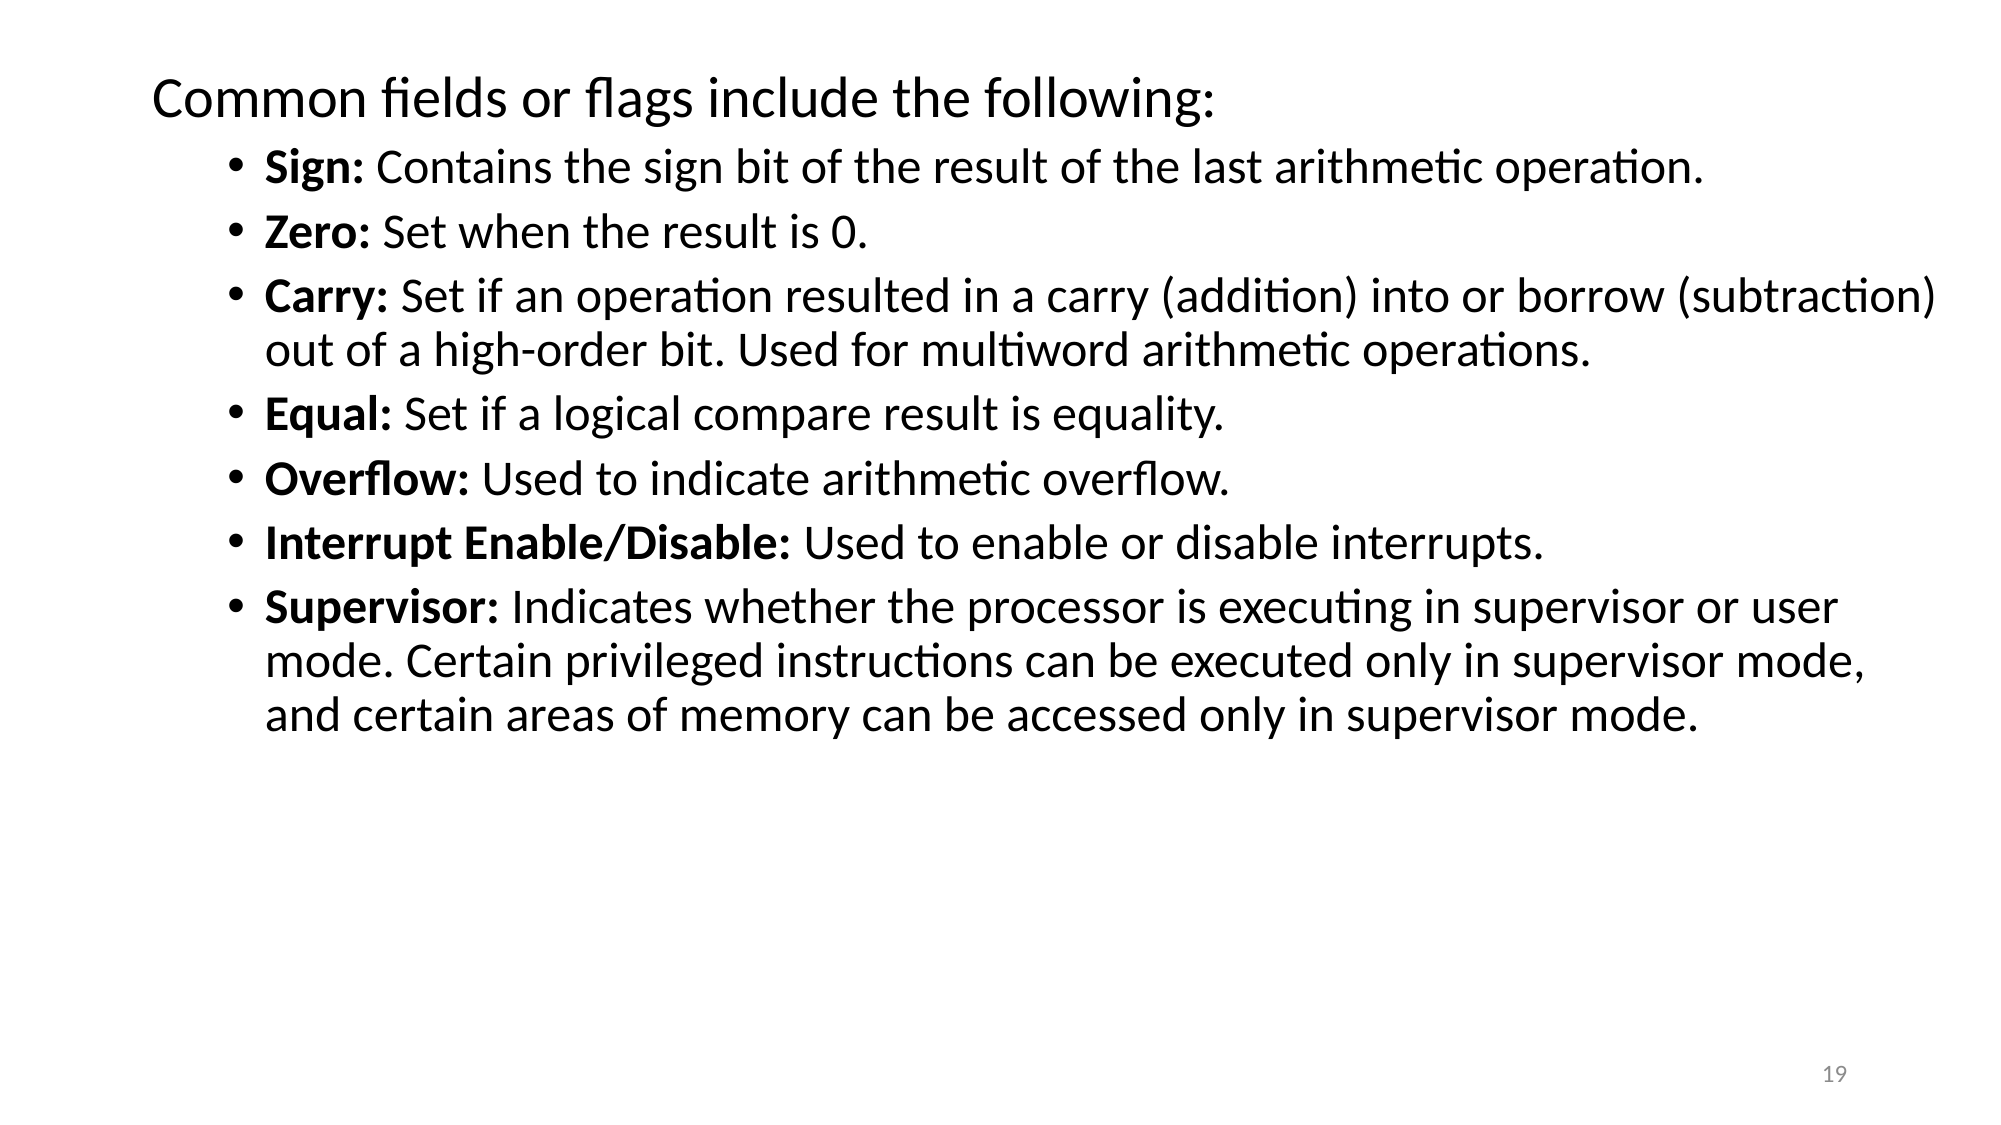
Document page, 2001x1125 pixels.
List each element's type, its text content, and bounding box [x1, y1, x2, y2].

slide_number 19 [1412, 1042, 1863, 1103]
list Common fields or flags include the following: Sign: Contains the sign bit of the result of the last arithmetic operation. Zero: Set when the result is 0. Carry: Set if an operation resulted in a carry (addition) into or borrow (subtraction) out of a high-order bit. Used for multiword arithmetic operations. Equal: Set if a logical compare result is equality. Overflow: Used to indicate arithmetic overflow. Interrupt Enable/Disable: Used to enable or disable interrupts. Supervisor: Indicates whether the processor is executing in supervisor or user mode. Certain privileged instructions can be executed only in supervisor mode, and certain areas of memory can be accessed only in supervisor mode. [137, 59, 1961, 1079]
